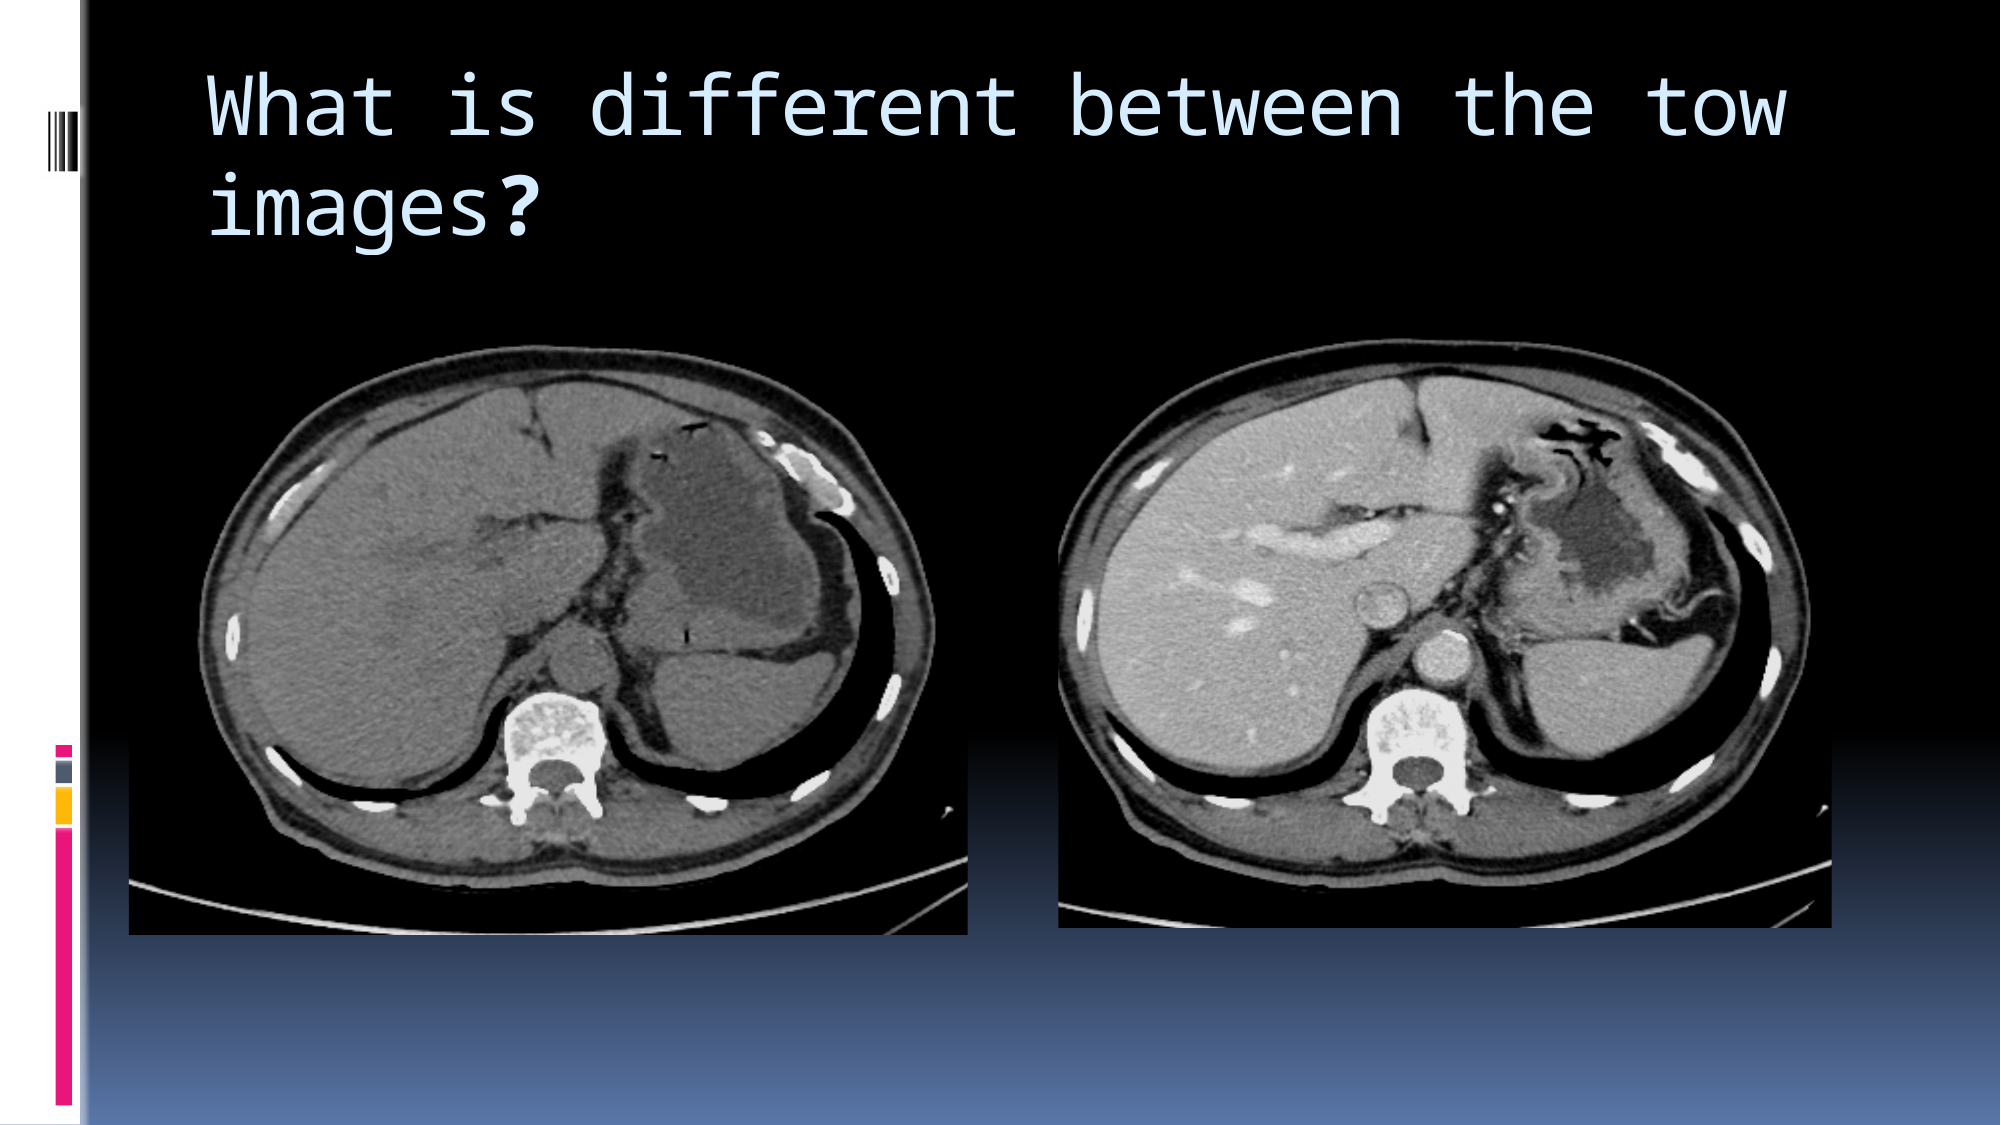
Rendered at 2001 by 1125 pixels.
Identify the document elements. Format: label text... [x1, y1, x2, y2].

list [128, 255, 969, 935]
picture [1057, 253, 1833, 928]
title What is different between the tow images? [190, 44, 1891, 195]
